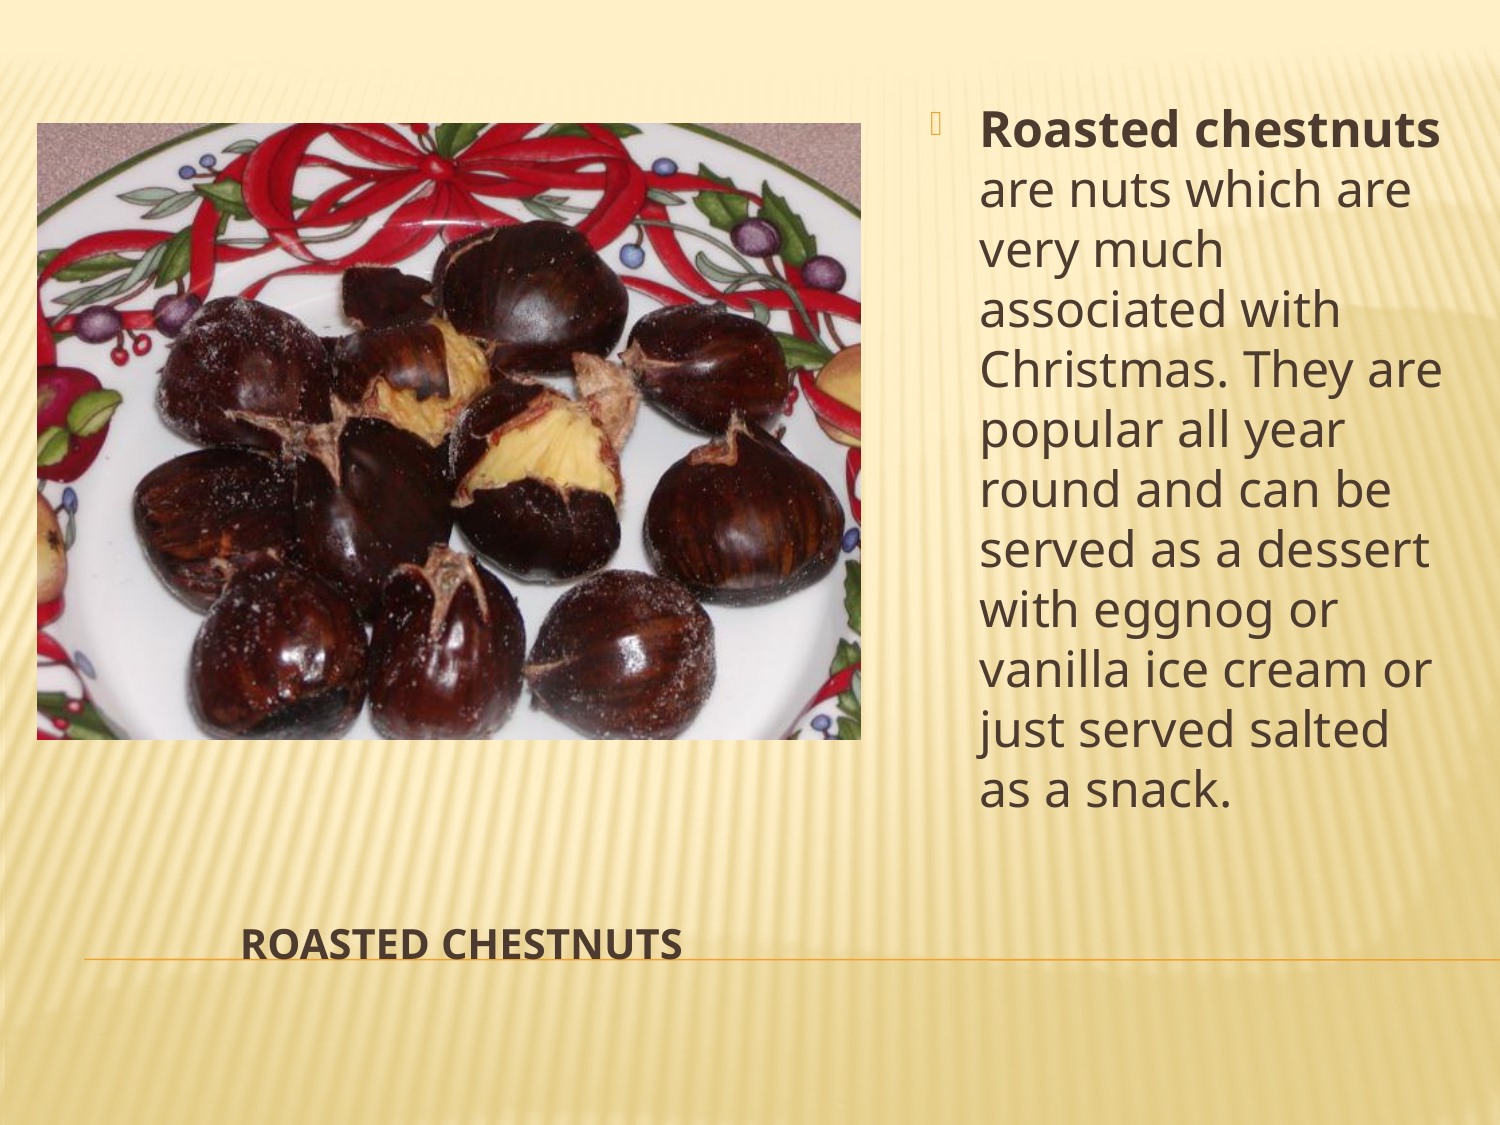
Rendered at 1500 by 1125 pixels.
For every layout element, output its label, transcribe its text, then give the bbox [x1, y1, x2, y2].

list Roasted chestnuts are nuts which are very much associated with Christmas. They are popular all year round and can be served as a dessert with eggnog or vanilla ice cream or just served salted as a snack. [915, 90, 1463, 888]
title Roasted chestnuts [75, 900, 1463, 986]
picture [37, 122, 861, 740]
